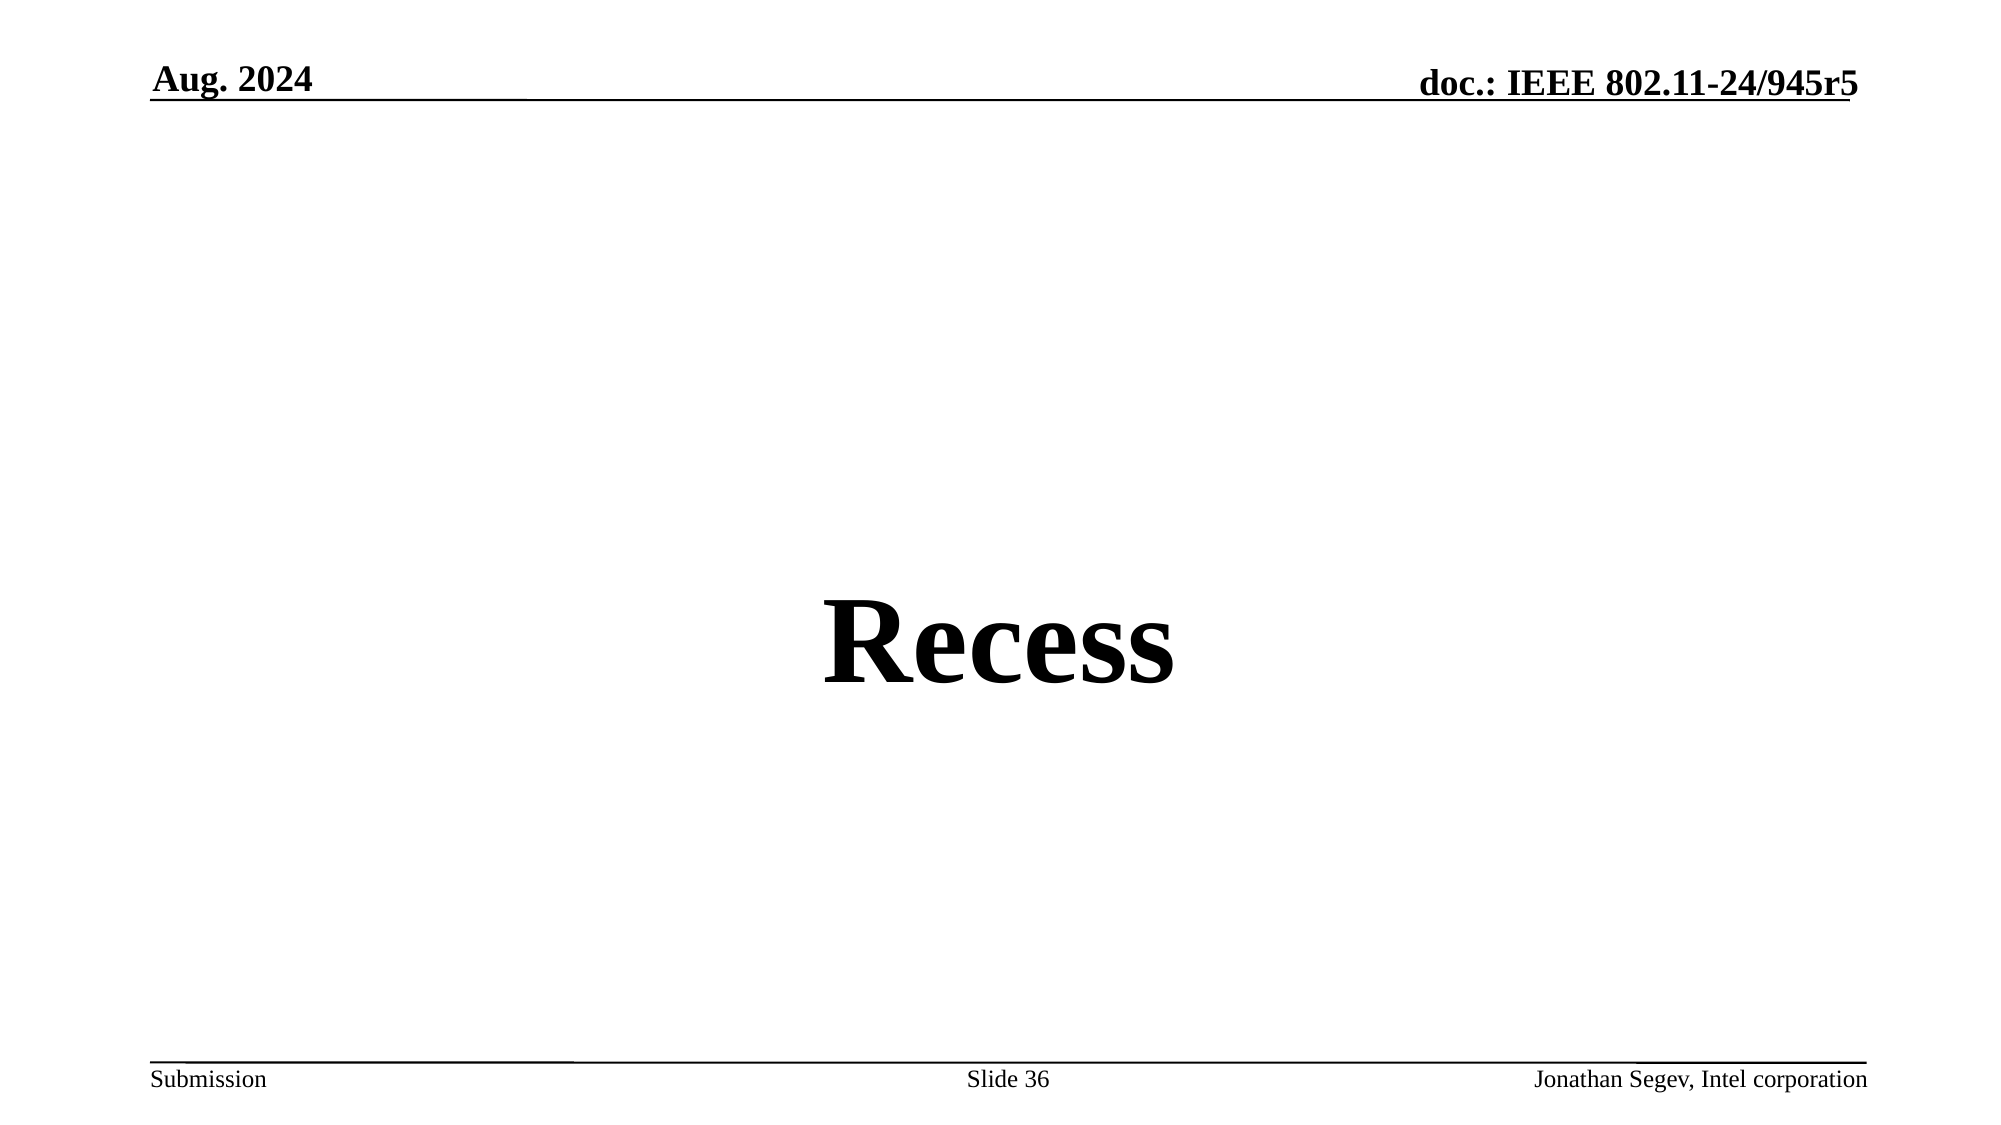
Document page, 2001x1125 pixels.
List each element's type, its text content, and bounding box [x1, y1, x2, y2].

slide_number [152, 54, 563, 100]
slide_number Slide 36 [950, 1061, 1067, 1123]
footer Jonathan Segev, Intel corporation [1171, 1061, 1869, 1093]
list Recess [149, 324, 1850, 1000]
